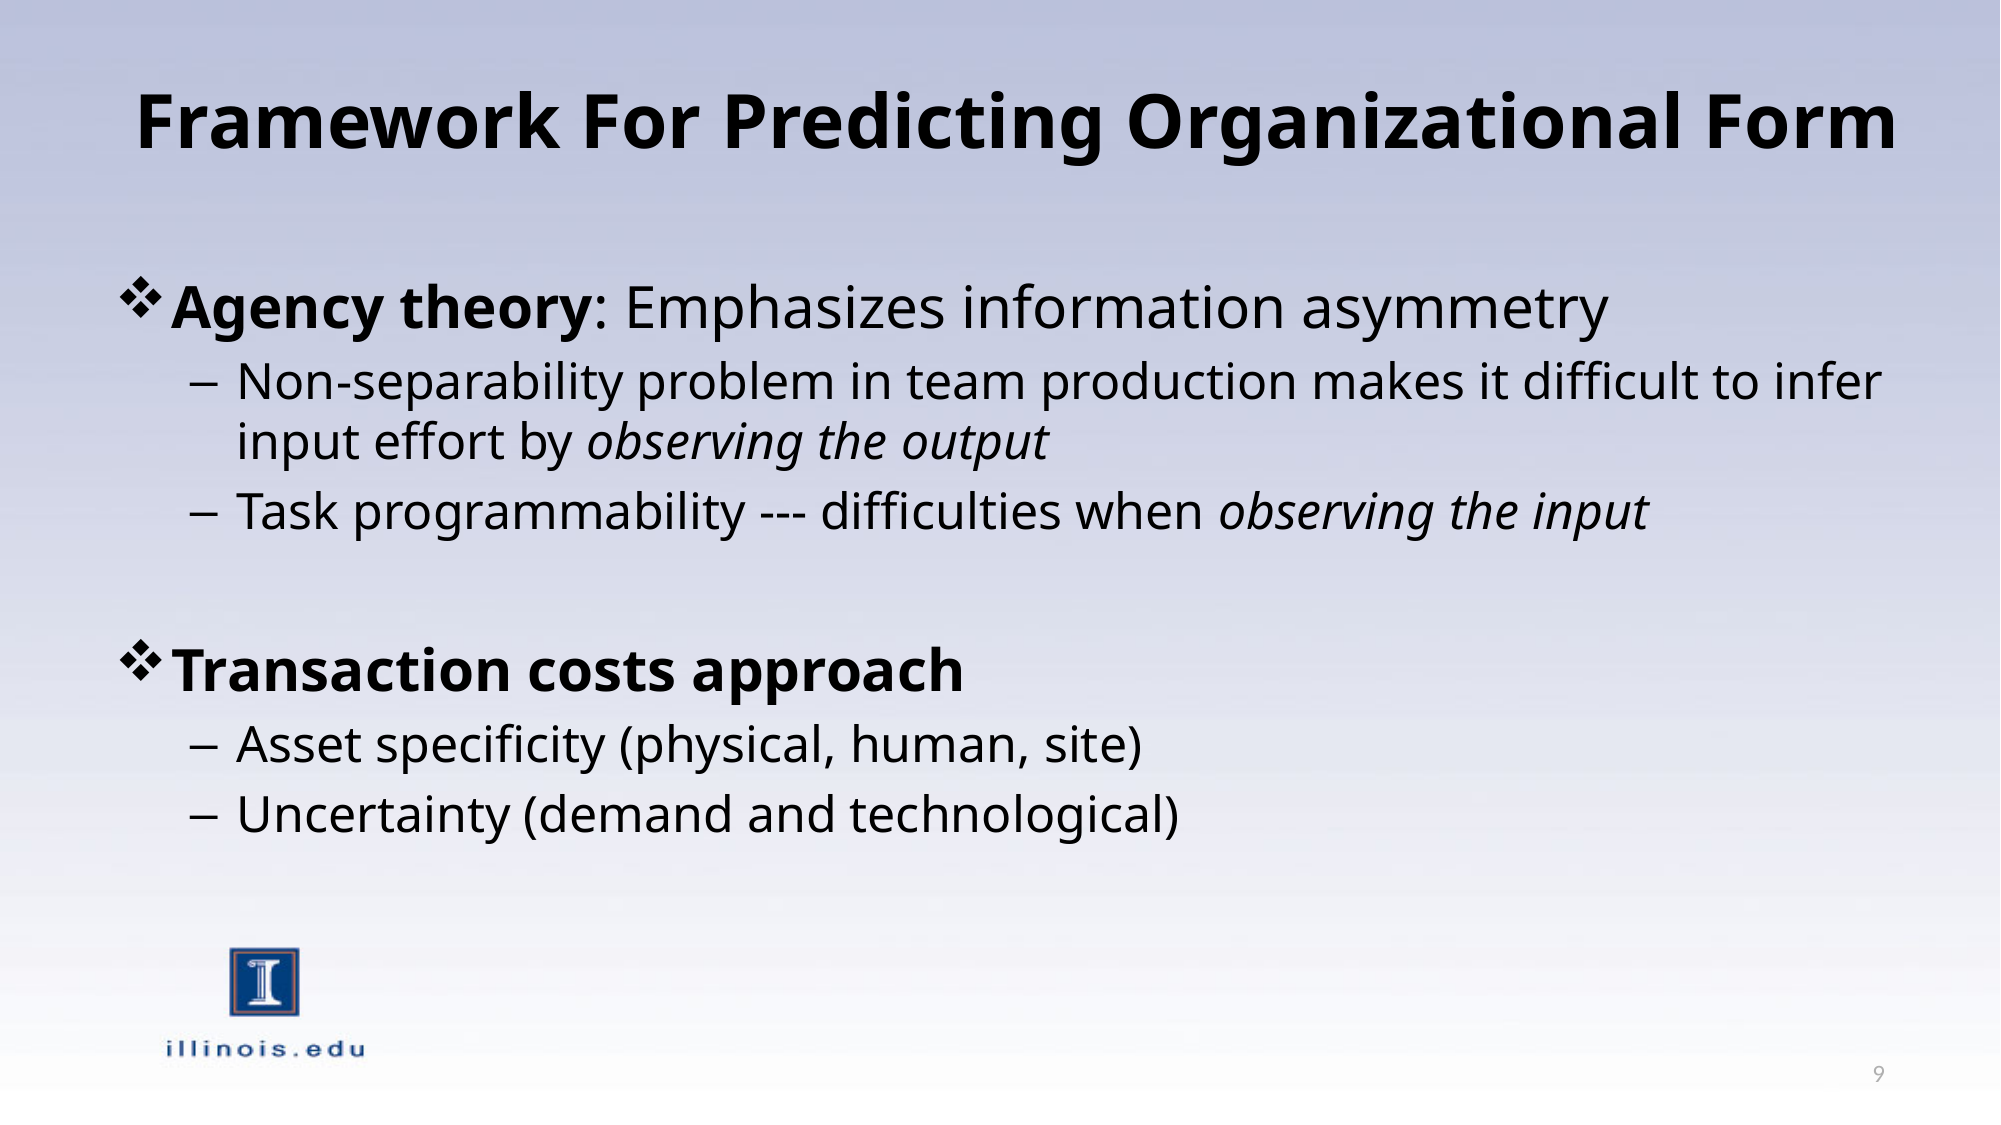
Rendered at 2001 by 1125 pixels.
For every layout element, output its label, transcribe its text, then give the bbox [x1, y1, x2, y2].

slide_number 9 [1433, 1042, 1900, 1103]
title Framework For Predicting Organizational Form [17, 0, 2000, 238]
picture [0, 0, 2000, 1125]
list Agency theory: Emphasizes information asymmetry Non-separability problem in team production makes it difficult to infer input effort by observing the output Task programmability --- difficulties when observing the input Transaction costs approach Asset specificity (physical, human, site) Uncertainty (demand and technological) [99, 262, 1900, 1005]
